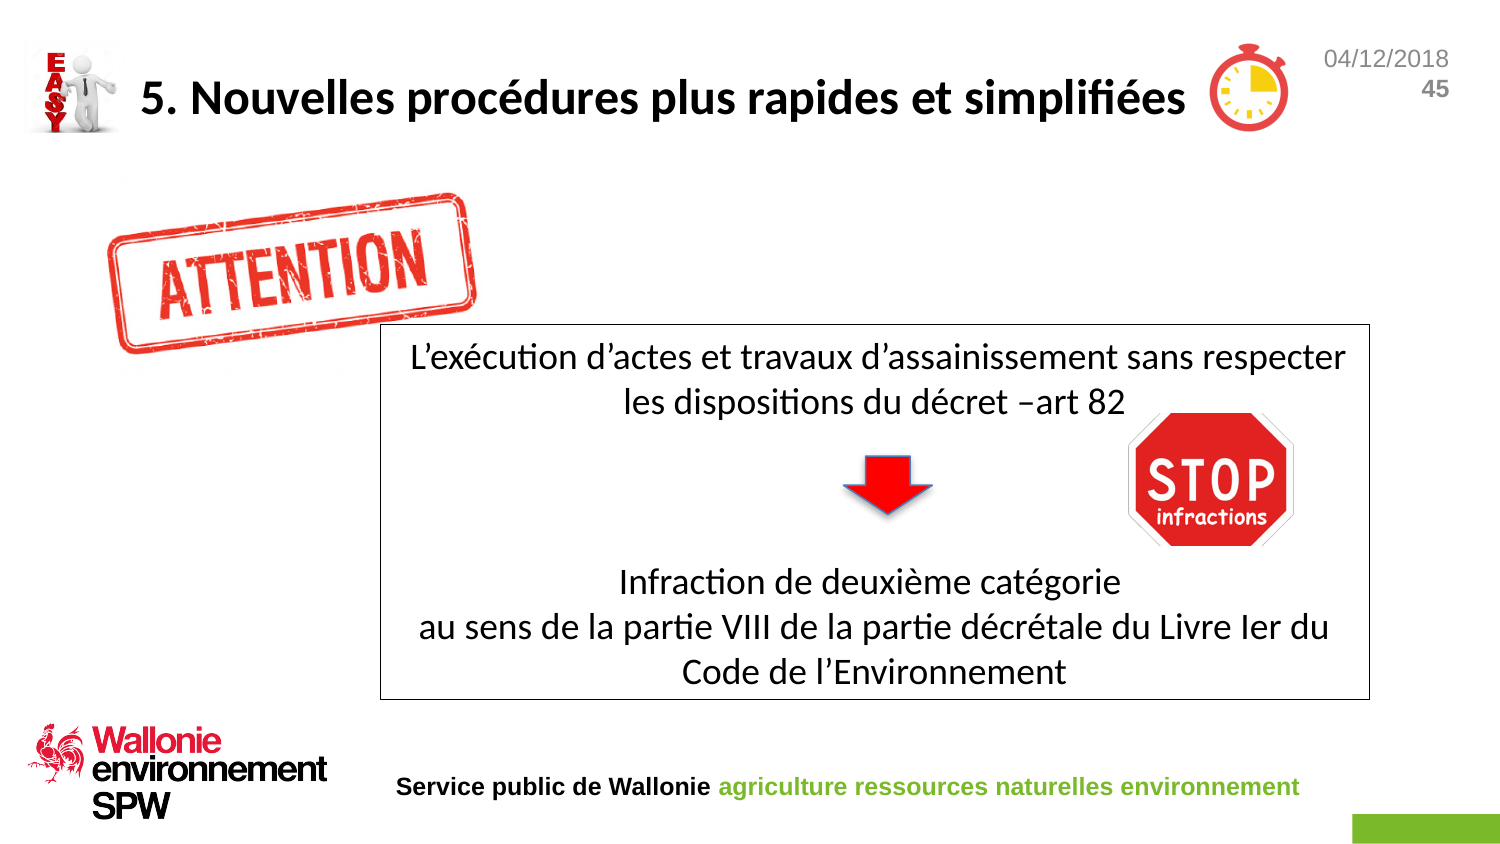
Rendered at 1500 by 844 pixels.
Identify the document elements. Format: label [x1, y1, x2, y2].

picture [0, 696, 355, 844]
picture [1128, 412, 1295, 546]
picture [94, 171, 485, 383]
text_box [25, 40, 1458, 133]
text_box [380, 324, 1370, 704]
